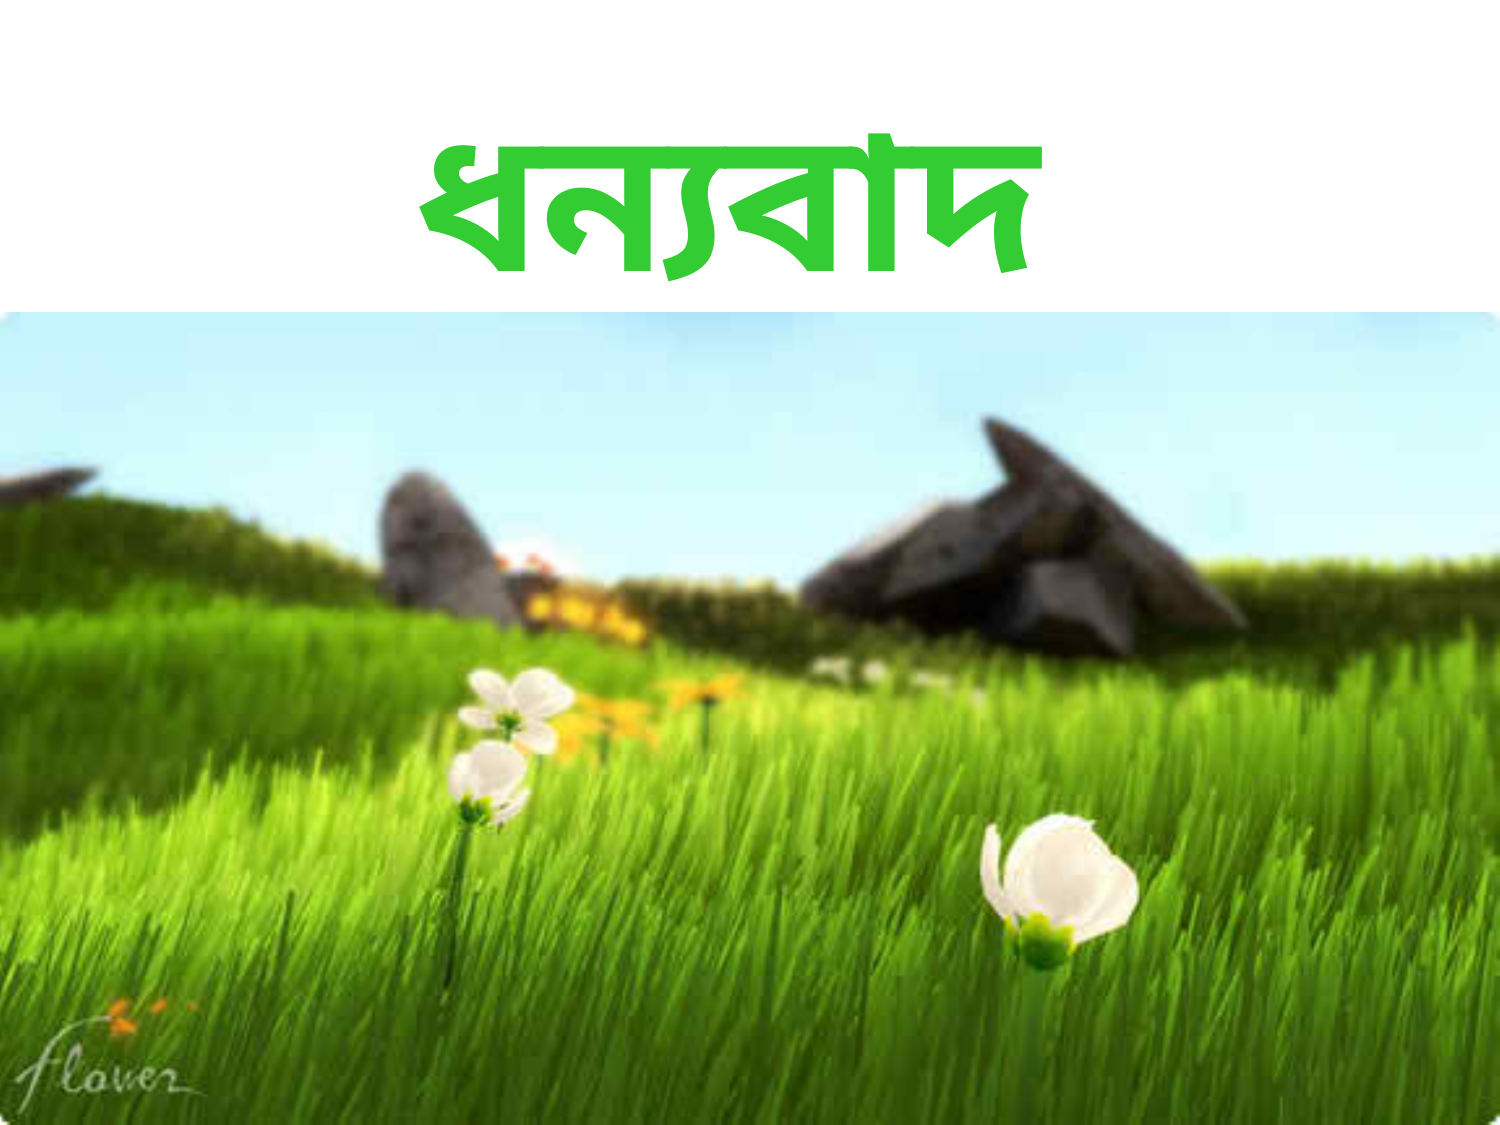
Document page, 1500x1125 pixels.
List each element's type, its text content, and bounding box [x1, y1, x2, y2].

text_box ধন্যবাদ [401, 64, 1102, 310]
picture [0, 312, 1500, 1125]
